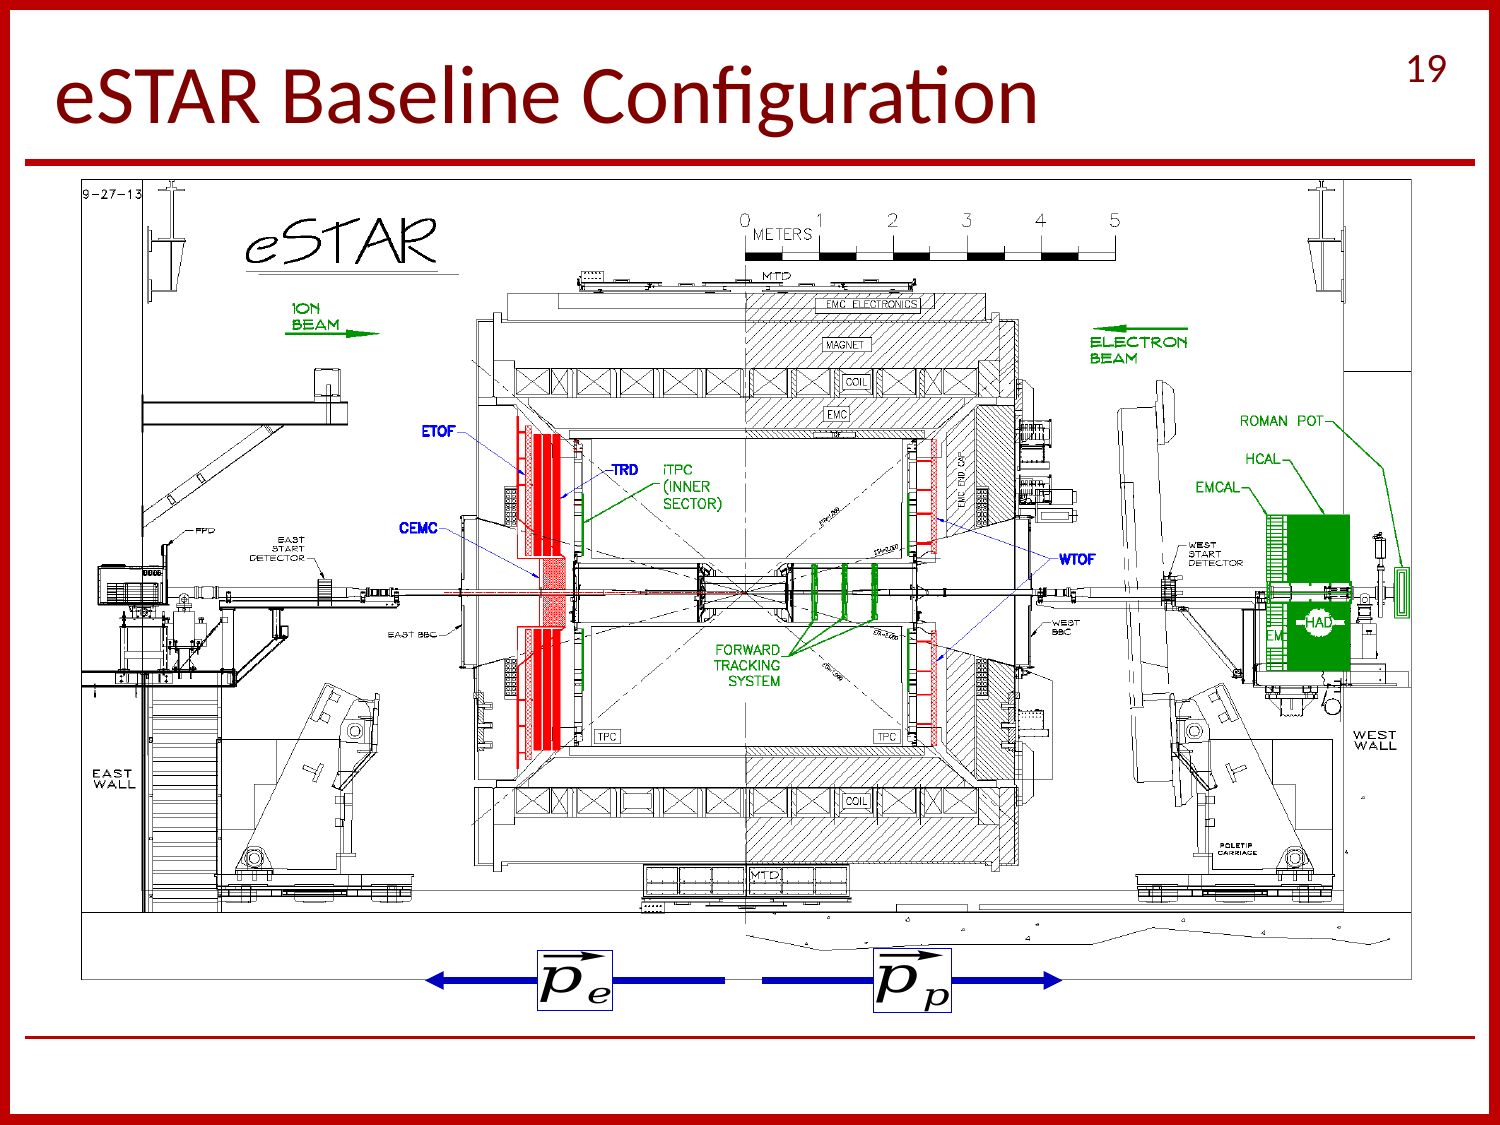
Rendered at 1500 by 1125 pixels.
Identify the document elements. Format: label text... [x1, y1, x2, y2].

picture [52, 171, 1441, 988]
title eSTAR Baseline Configuration [22, 22, 1328, 159]
slide_number 19 [1367, 24, 1478, 106]
